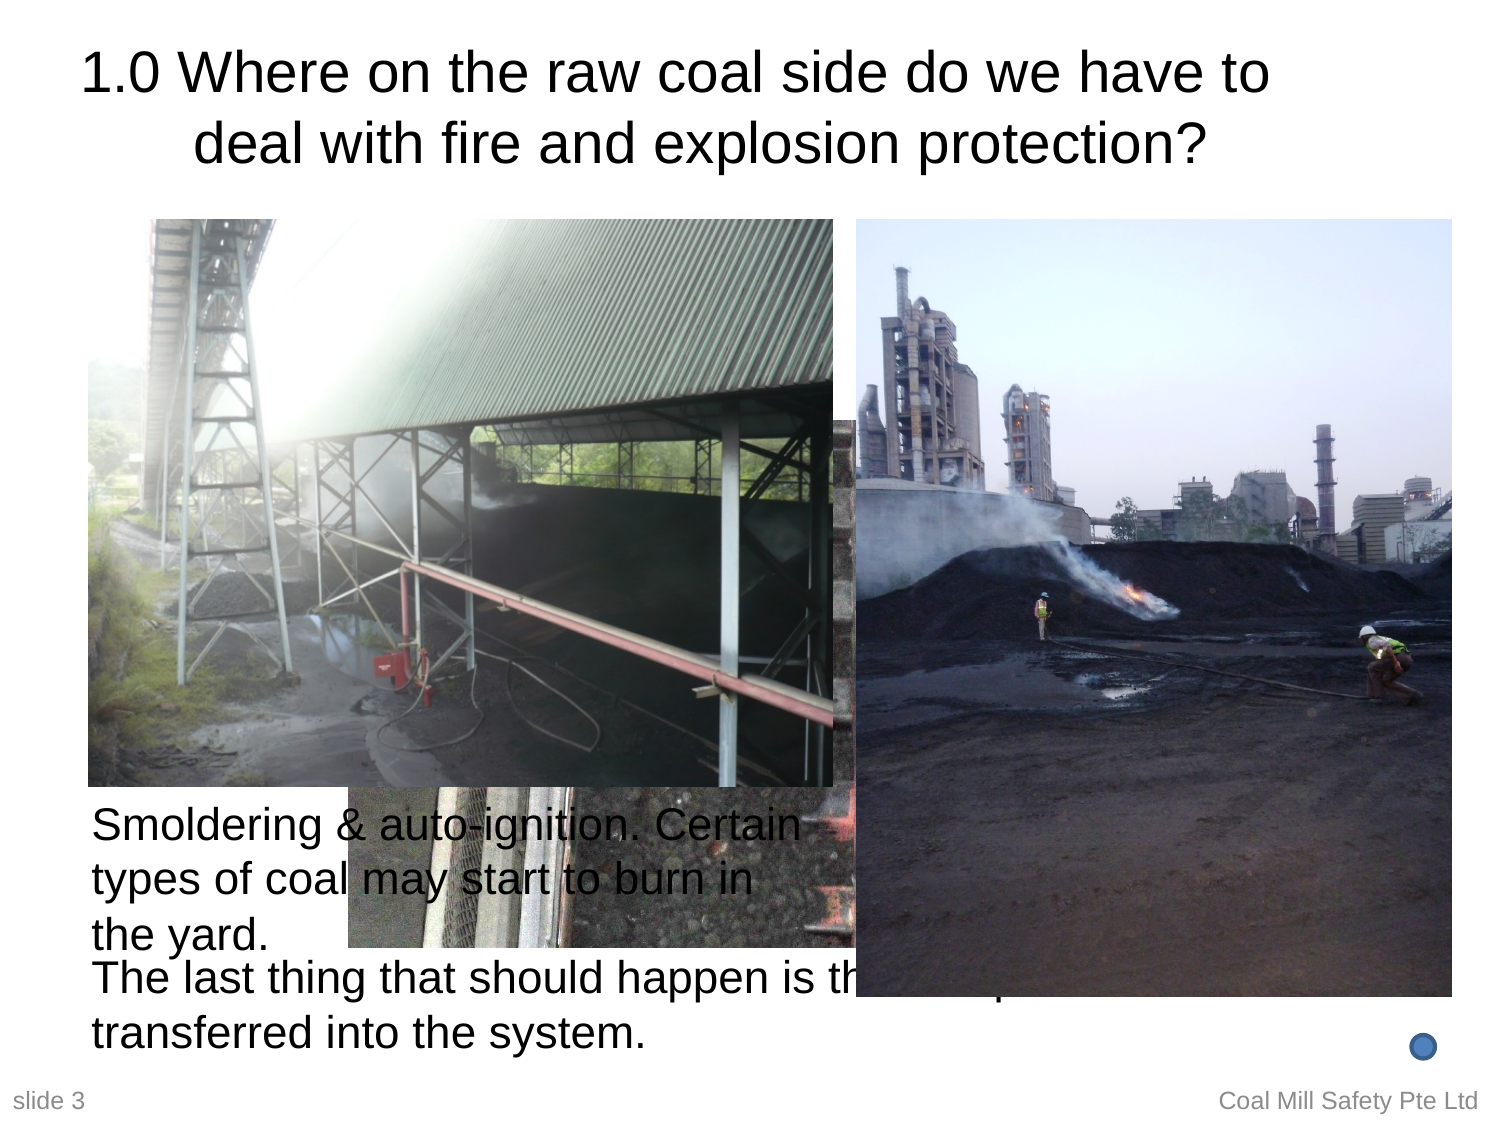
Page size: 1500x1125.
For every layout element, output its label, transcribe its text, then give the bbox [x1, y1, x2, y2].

slide_number Coal Mill Safety Pte Ltd [1198, 1069, 1495, 1125]
picture [88, 219, 1452, 998]
slide_number slide 3 [0, 1069, 101, 1125]
text_box The last thing that should happen is that the problem is transferred into the system. [76, 956, 1436, 1066]
title 1.0 Where on the raw coal side do we have to deal with fire and explosion protection? [64, 26, 1436, 185]
text_box Smoldering & auto-ignition. Certain types of coal may start to burn in the yard. [76, 786, 833, 967]
